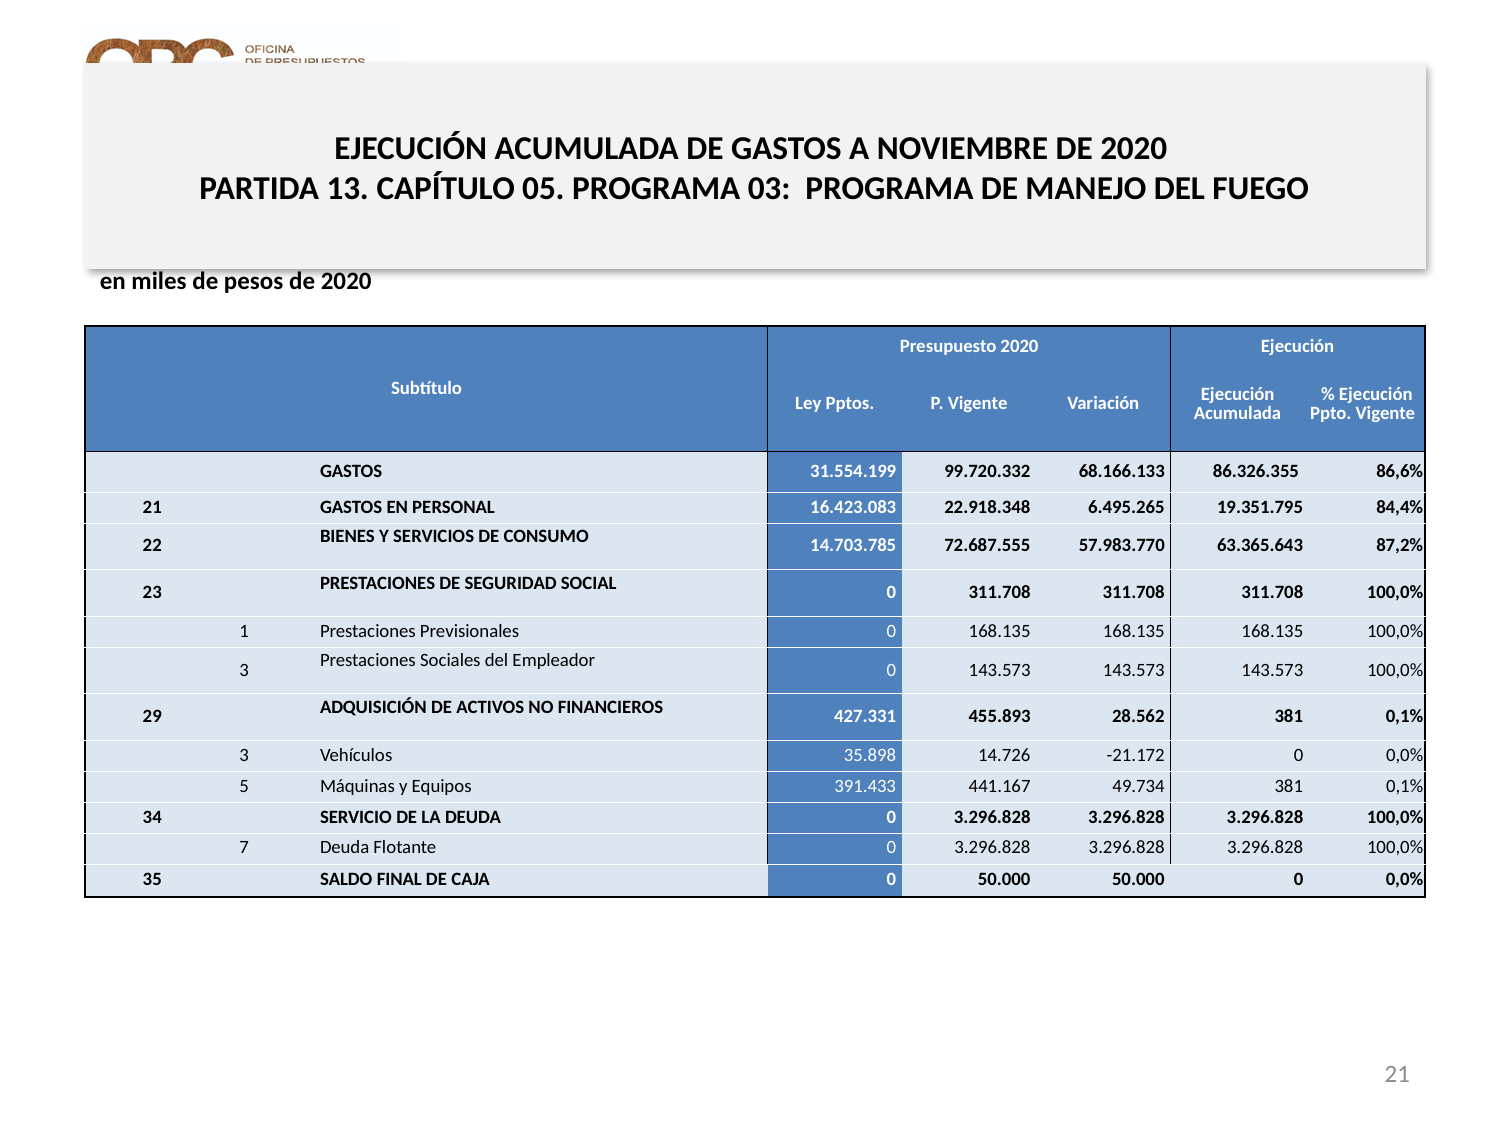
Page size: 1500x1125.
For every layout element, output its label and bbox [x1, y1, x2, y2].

table_cell [1171, 741, 1424, 771]
table_cell [1171, 524, 1424, 569]
table_cell [86, 617, 767, 647]
table_cell [1171, 617, 1424, 647]
table_cell [86, 772, 767, 802]
picture [82, 22, 403, 118]
slide_number [1074, 1042, 1425, 1103]
text_box [85, 268, 1376, 305]
table_cell [768, 803, 1170, 833]
table_cell [86, 493, 767, 523]
table_cell [1171, 834, 1424, 864]
title [85, 63, 1425, 268]
table_header [86, 327, 767, 451]
table_cell [768, 694, 1170, 740]
table_cell [768, 570, 1170, 616]
table_cell [86, 648, 767, 693]
table_cell [86, 865, 1424, 896]
table_cell [86, 694, 767, 740]
table_cell [1171, 694, 1424, 740]
table_cell [768, 524, 1170, 569]
table_cell [86, 570, 767, 616]
table_cell [86, 803, 767, 833]
table_header [768, 327, 1170, 357]
table_header [1171, 327, 1424, 357]
table_cell [1171, 772, 1424, 802]
table_cell [1171, 493, 1424, 523]
table_cell [768, 493, 1170, 523]
table_cell [1171, 570, 1424, 616]
table_cell [768, 741, 1170, 771]
table_cell [1171, 452, 1424, 492]
table_cell [1171, 357, 1424, 451]
table_cell [768, 452, 1170, 492]
table_cell [768, 772, 1170, 802]
table_cell [768, 617, 1170, 647]
table_cell [768, 357, 1170, 451]
table_cell [768, 648, 1170, 693]
table_cell [768, 834, 1170, 864]
table_cell [1171, 648, 1424, 693]
table_cell [86, 452, 767, 492]
table_cell [1171, 803, 1424, 833]
table_cell [86, 834, 767, 864]
table_cell [86, 741, 767, 771]
table_cell [86, 524, 767, 569]
